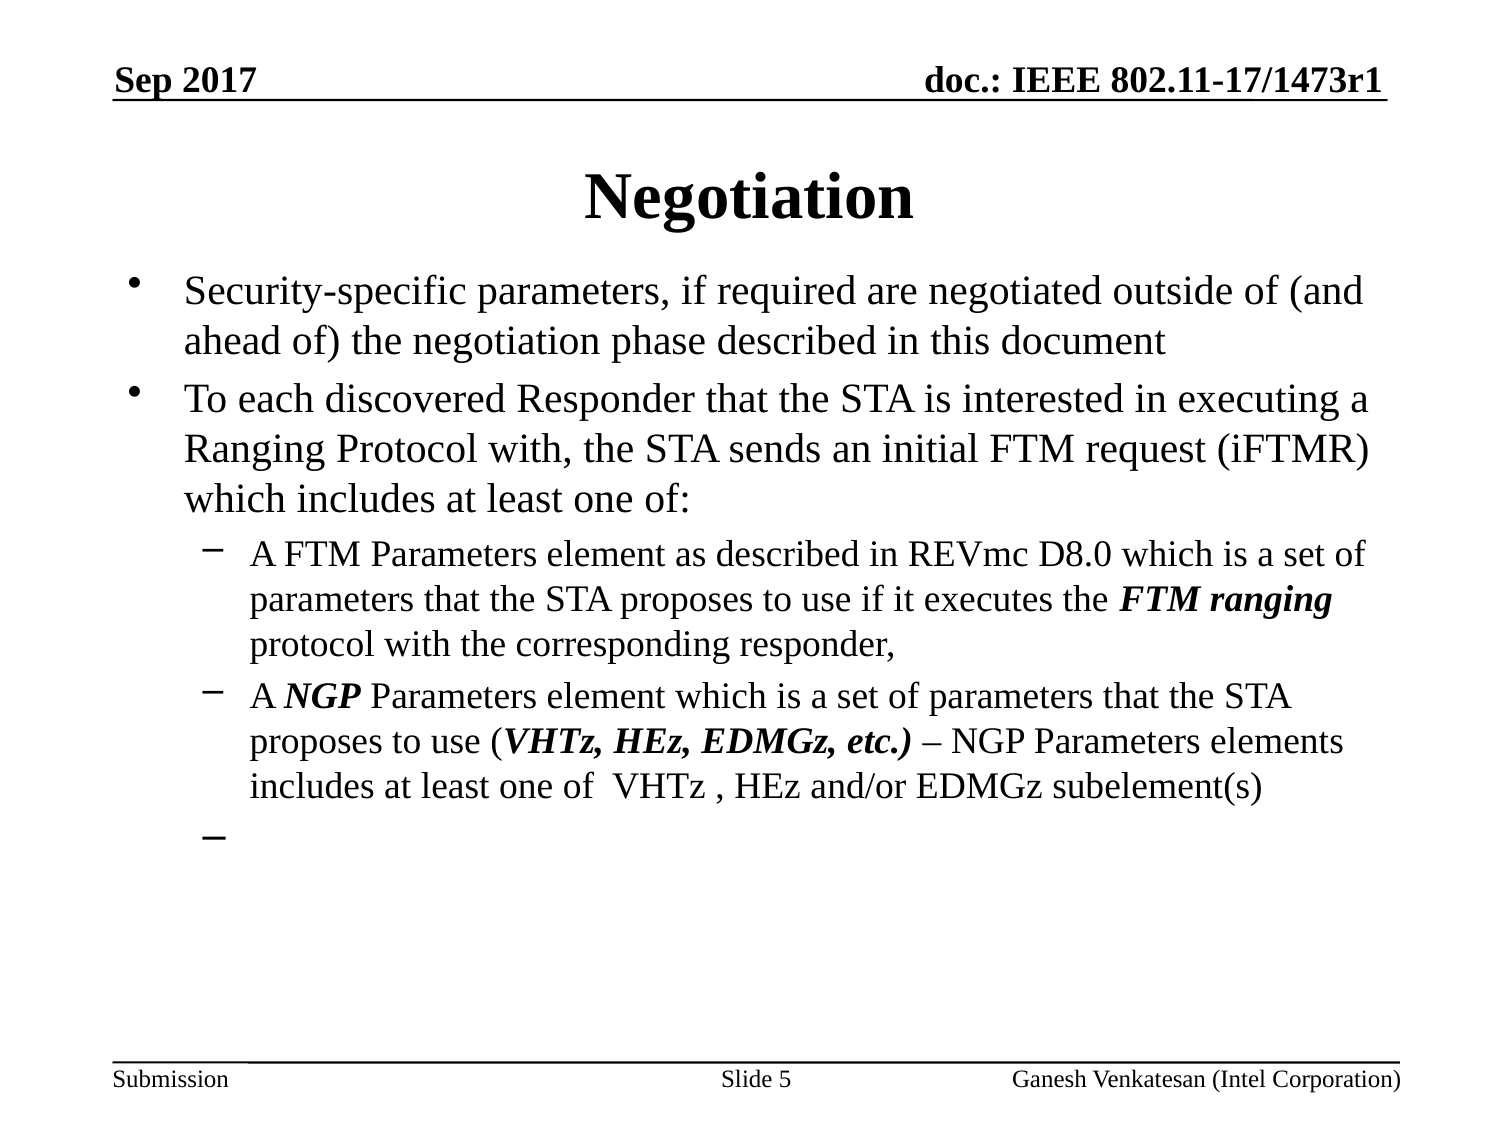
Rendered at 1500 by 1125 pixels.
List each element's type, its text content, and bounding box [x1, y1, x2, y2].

title Negotiation [112, 103, 1388, 255]
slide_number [114, 54, 259, 101]
footer Ganesh Venkatesan (Intel Corporation) [1006, 1061, 1402, 1093]
list Security-specific parameters, if required are negotiated outside of (and ahead of) the negotiation phase described in this document To each discovered Responder that the STA is interested in executing a Ranging Protocol with, the STA sends an initial FTM request (iFTMR) which includes at least one of: A FTM Parameters element as described in REVmc D8.0 which is a set of parameters that the STA proposes to use if it executes the FTM ranging protocol with the corresponding responder, A NGP Parameters element which is a set of parameters that the STA proposes to use (VHTz, HEz, EDMGz, etc.) – NGP Parameters elements includes at least one of VHTz , HEz and/or EDMGz subelement(s) [112, 255, 1388, 1001]
slide_number Slide 5 [712, 1061, 800, 1093]
